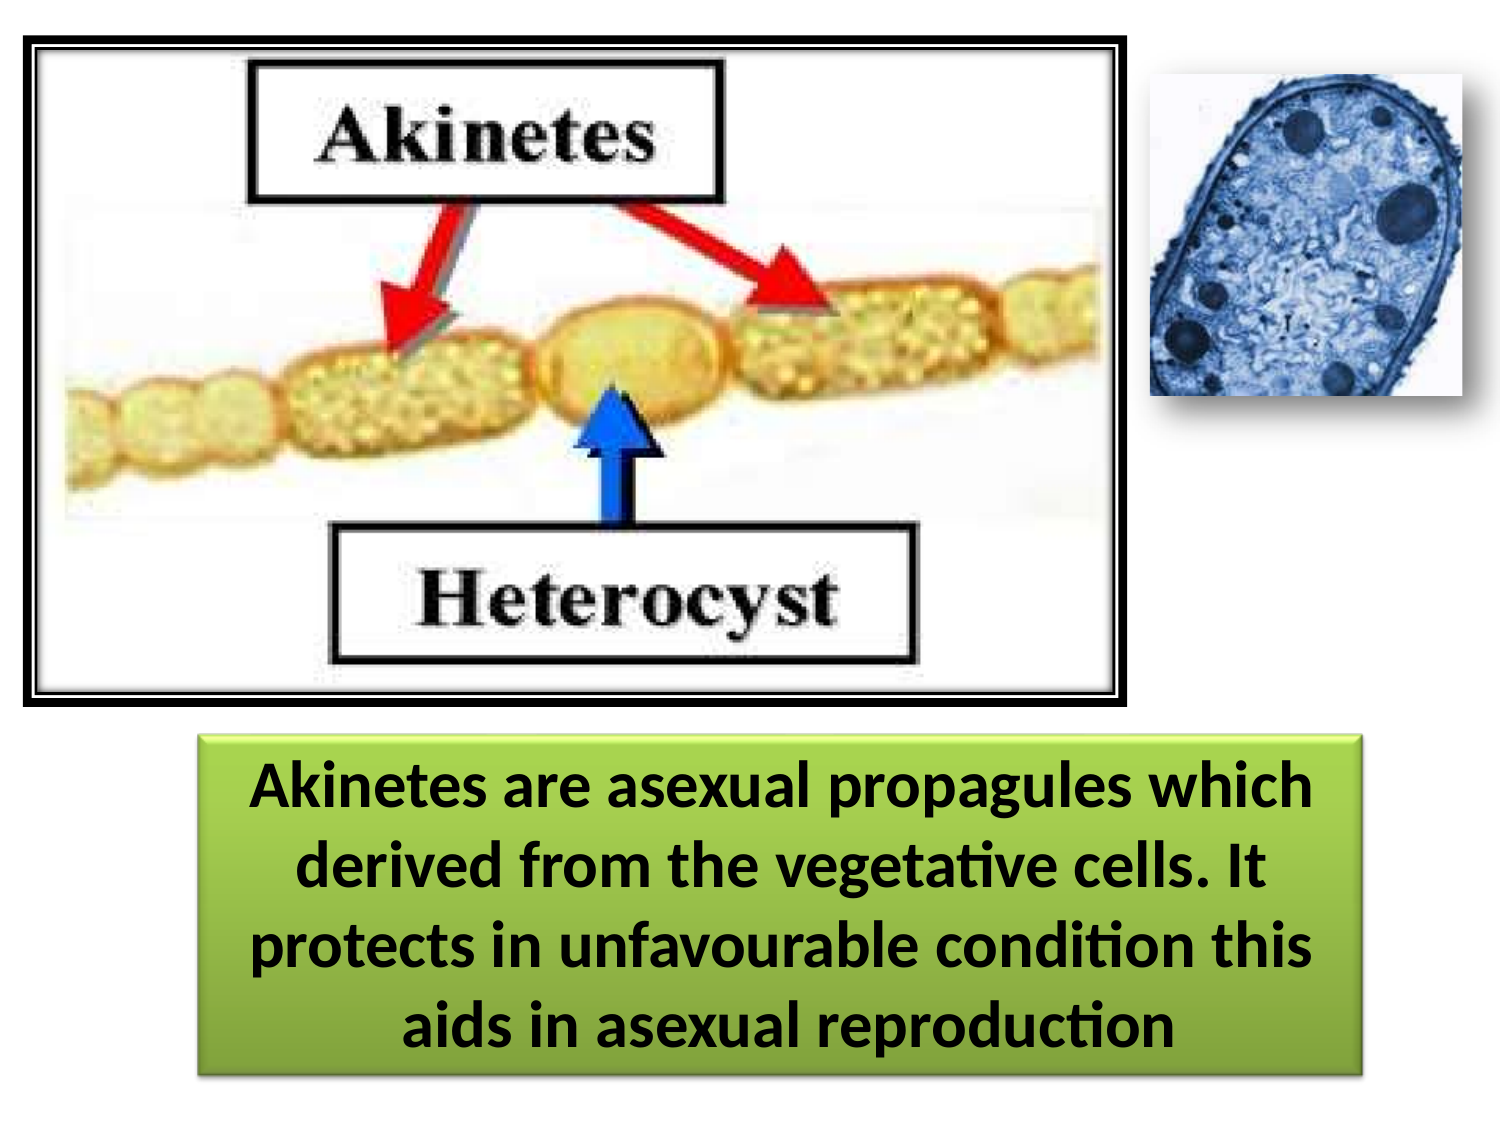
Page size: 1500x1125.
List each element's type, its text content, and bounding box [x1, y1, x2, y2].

text_box [193, 732, 1369, 1085]
text_box Akinetes are asexual propagules which derived from the vegetative cells. It protects in unfavourable condition this aids in asexual reproduction [243, 738, 1319, 1061]
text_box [22, 35, 1500, 708]
